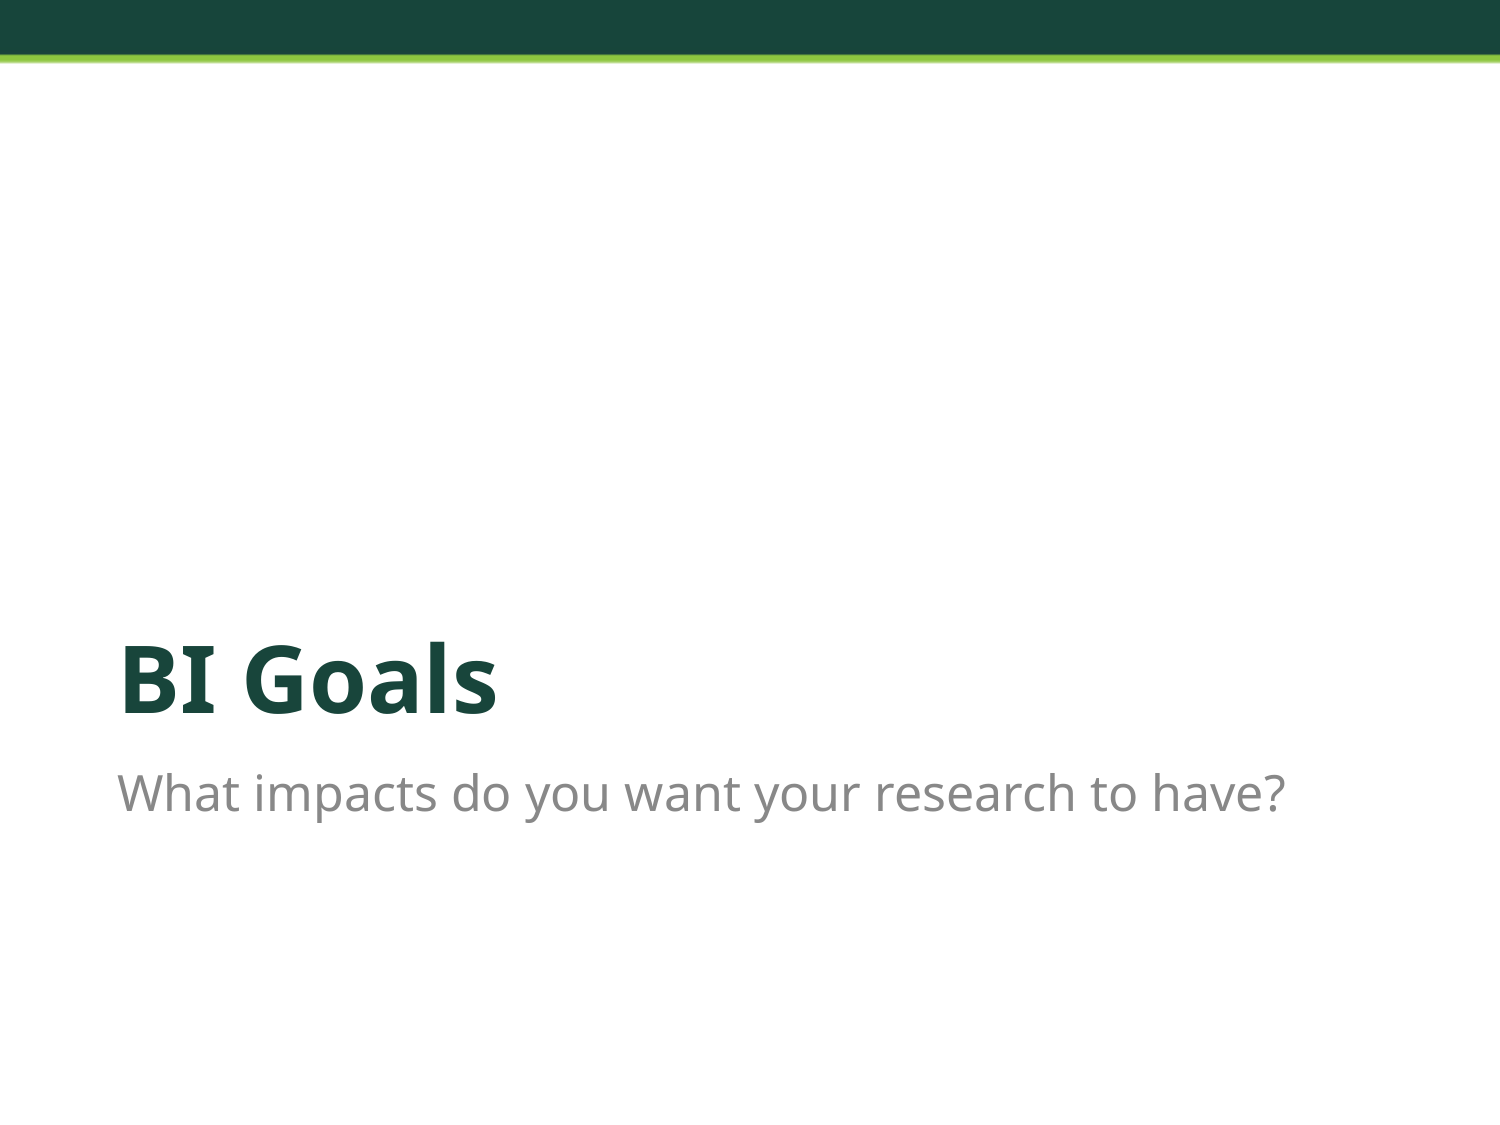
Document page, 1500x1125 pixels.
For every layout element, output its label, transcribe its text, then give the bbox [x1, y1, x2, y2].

title BI Goals [102, 280, 1397, 749]
list What impacts do you want your research to have? [102, 752, 1397, 1000]
picture [0, 0, 1500, 1125]
